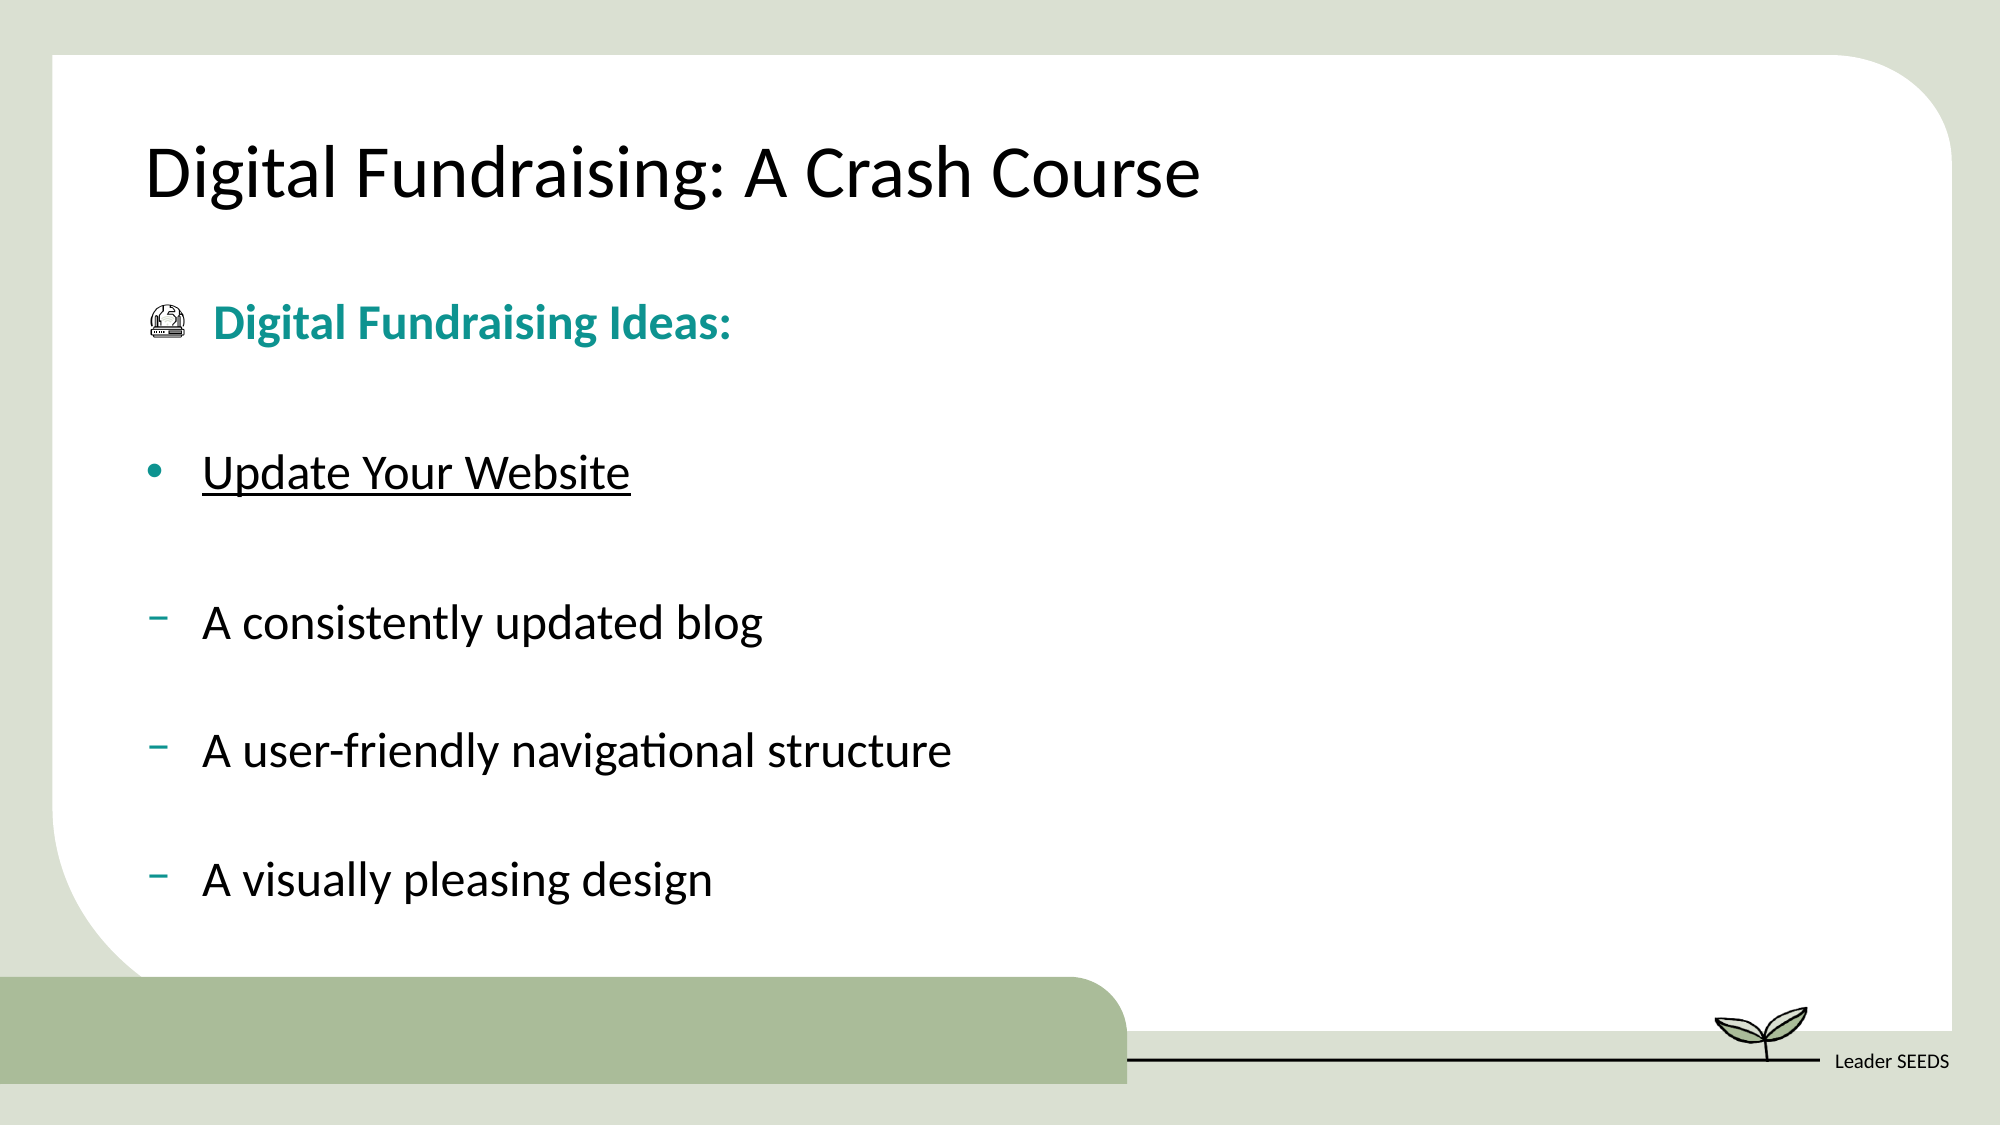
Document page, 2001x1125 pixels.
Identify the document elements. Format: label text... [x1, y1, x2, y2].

picture [145, 303, 189, 339]
list Digital Fundraising: A Crash Course [130, 124, 1869, 257]
list Digital Fundraising Ideas: Update Your Website A consistently updated blog A user-friendly navigational structure A visually pleasing design [130, 289, 1869, 968]
